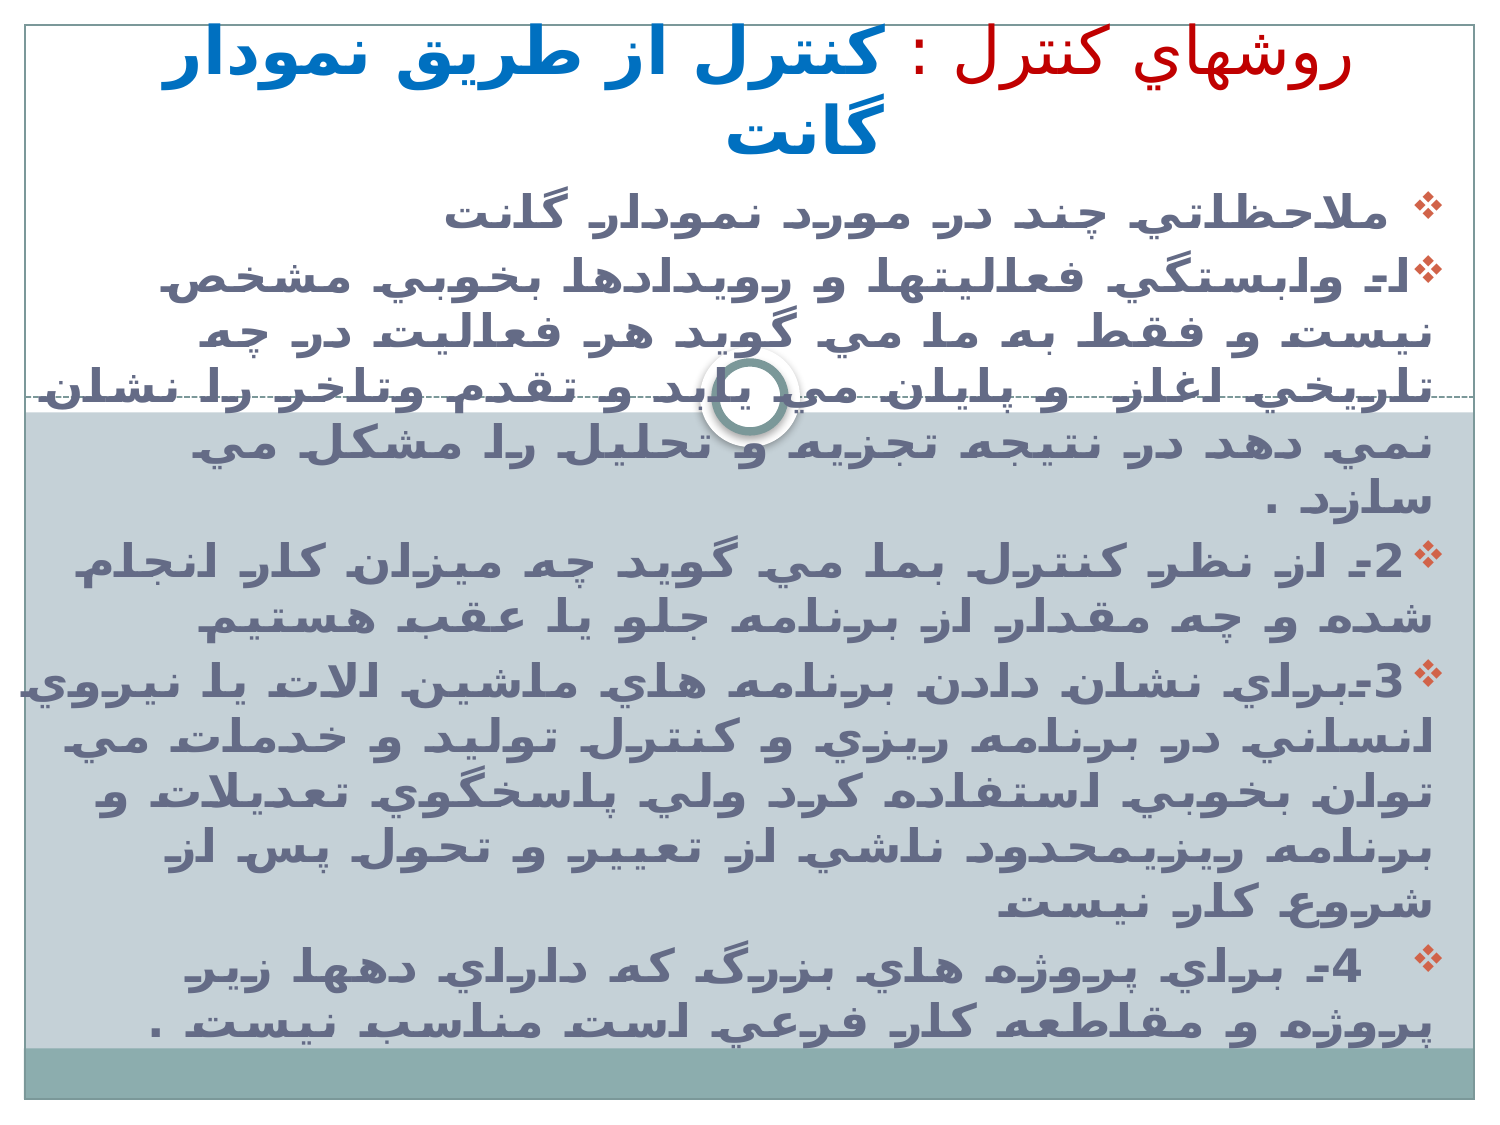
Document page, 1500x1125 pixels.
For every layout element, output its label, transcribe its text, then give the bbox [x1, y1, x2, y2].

subtitle ملاحظاتي چند در مورد نمودار گانت ا- وابستگي فعاليتها و رويدادها بخوبي مشخص نيست و فقط به ما مي گويد هر فعاليت در چه تاريخي اغاز و پايان مي يابد و تقدم وتاخر را نشان نمي دهد در نتيجه تجزيه و تحليل را مشكل مي سازد . 2- از نظر كنترل بما مي گويد چه ميزان كار انجام شده و چه مقدار از برنامه جلو يا عقب هستيم 3-براي نشان دادن برنامه هاي ماشين الات يا نيروي انساني در برنامه ريزي و كنترل توليد و خدمات مي توان بخوبي استفاده كرد ولي پاسخگوي تعديلات و برنامه ريزيمحدود ناشي از تعيير و تحول پس از شروع كار نيست 4- براي پروژه هاي بزرگ كه داراي دهها زير پروژه و مقاطعه كار فرعي است مناسب نيست . [0, 174, 1450, 1125]
title روشهاي كنترل : كنترل از طريق نمودار گانت [62, 0, 1500, 175]
